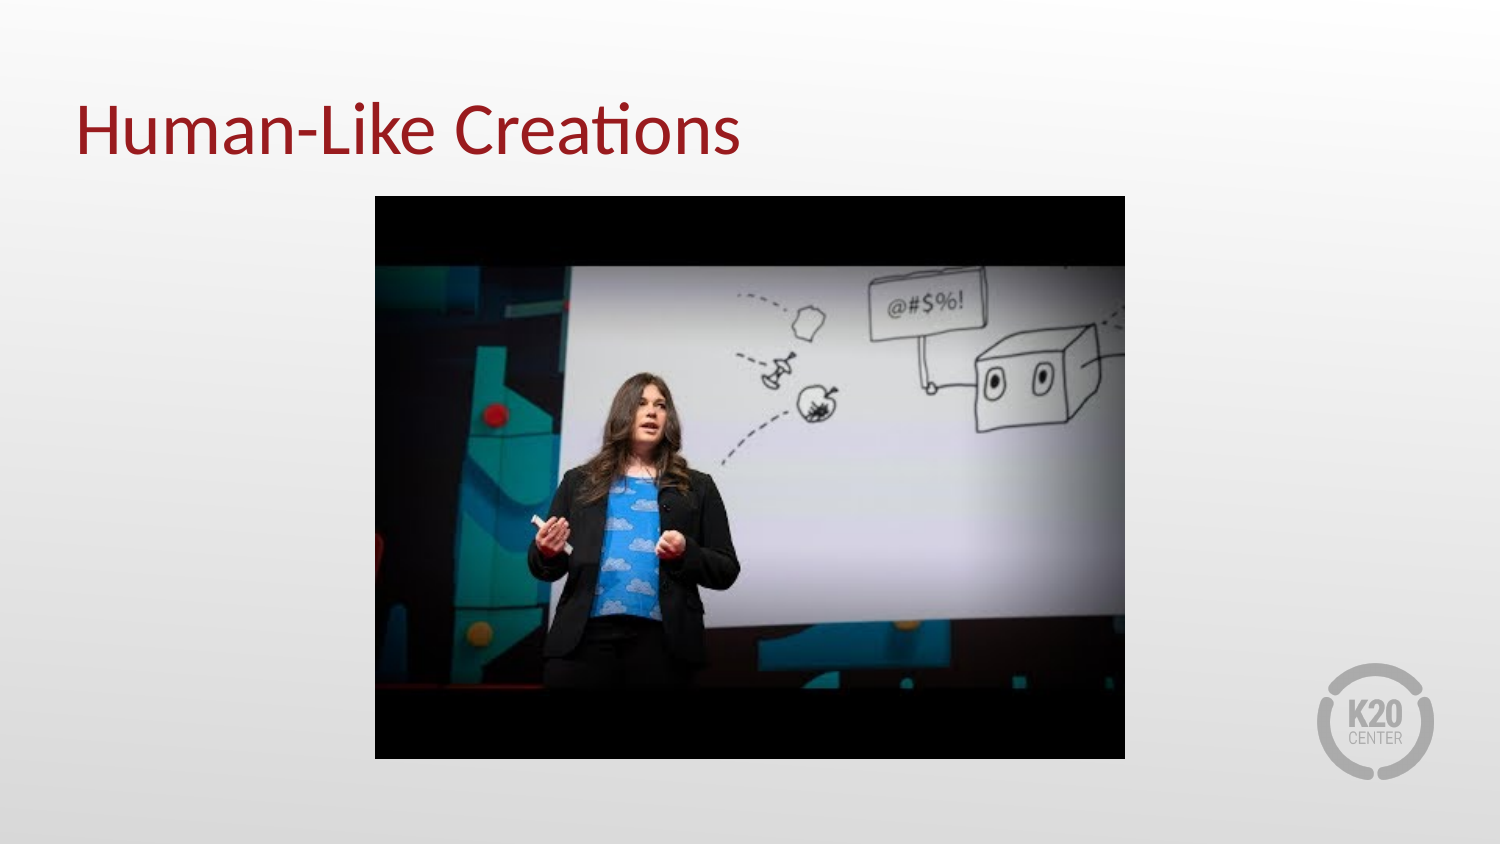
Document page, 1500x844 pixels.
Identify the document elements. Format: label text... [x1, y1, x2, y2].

picture [1300, 646, 1451, 797]
picture [374, 196, 1126, 760]
title Human-Like Creations [75, 28, 1425, 170]
